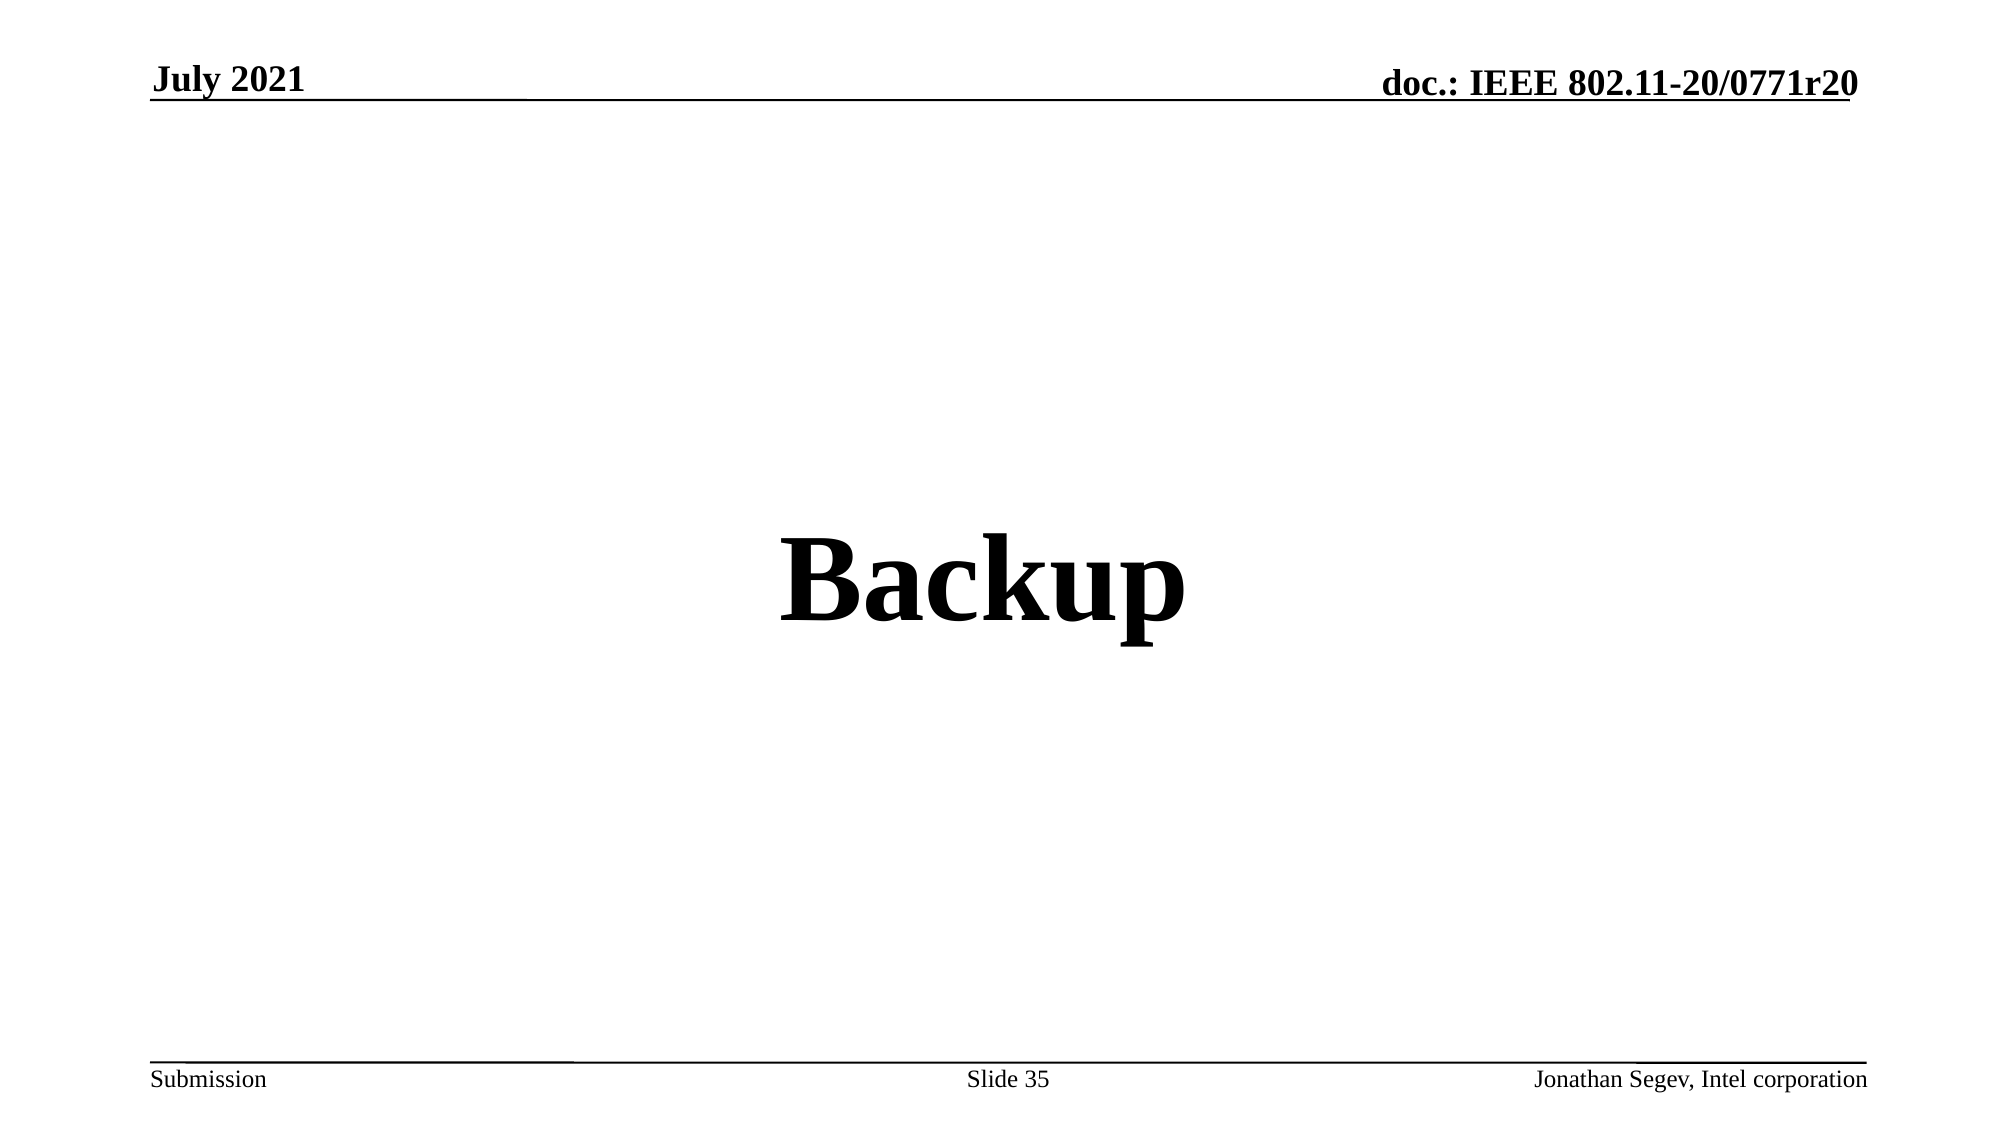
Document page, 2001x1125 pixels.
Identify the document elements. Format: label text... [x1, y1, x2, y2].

list Backup [149, 324, 1850, 1000]
footer Jonathan Segev, Intel corporation [1171, 1061, 1869, 1093]
slide_number Slide 35 [950, 1061, 1067, 1123]
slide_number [152, 54, 563, 100]
